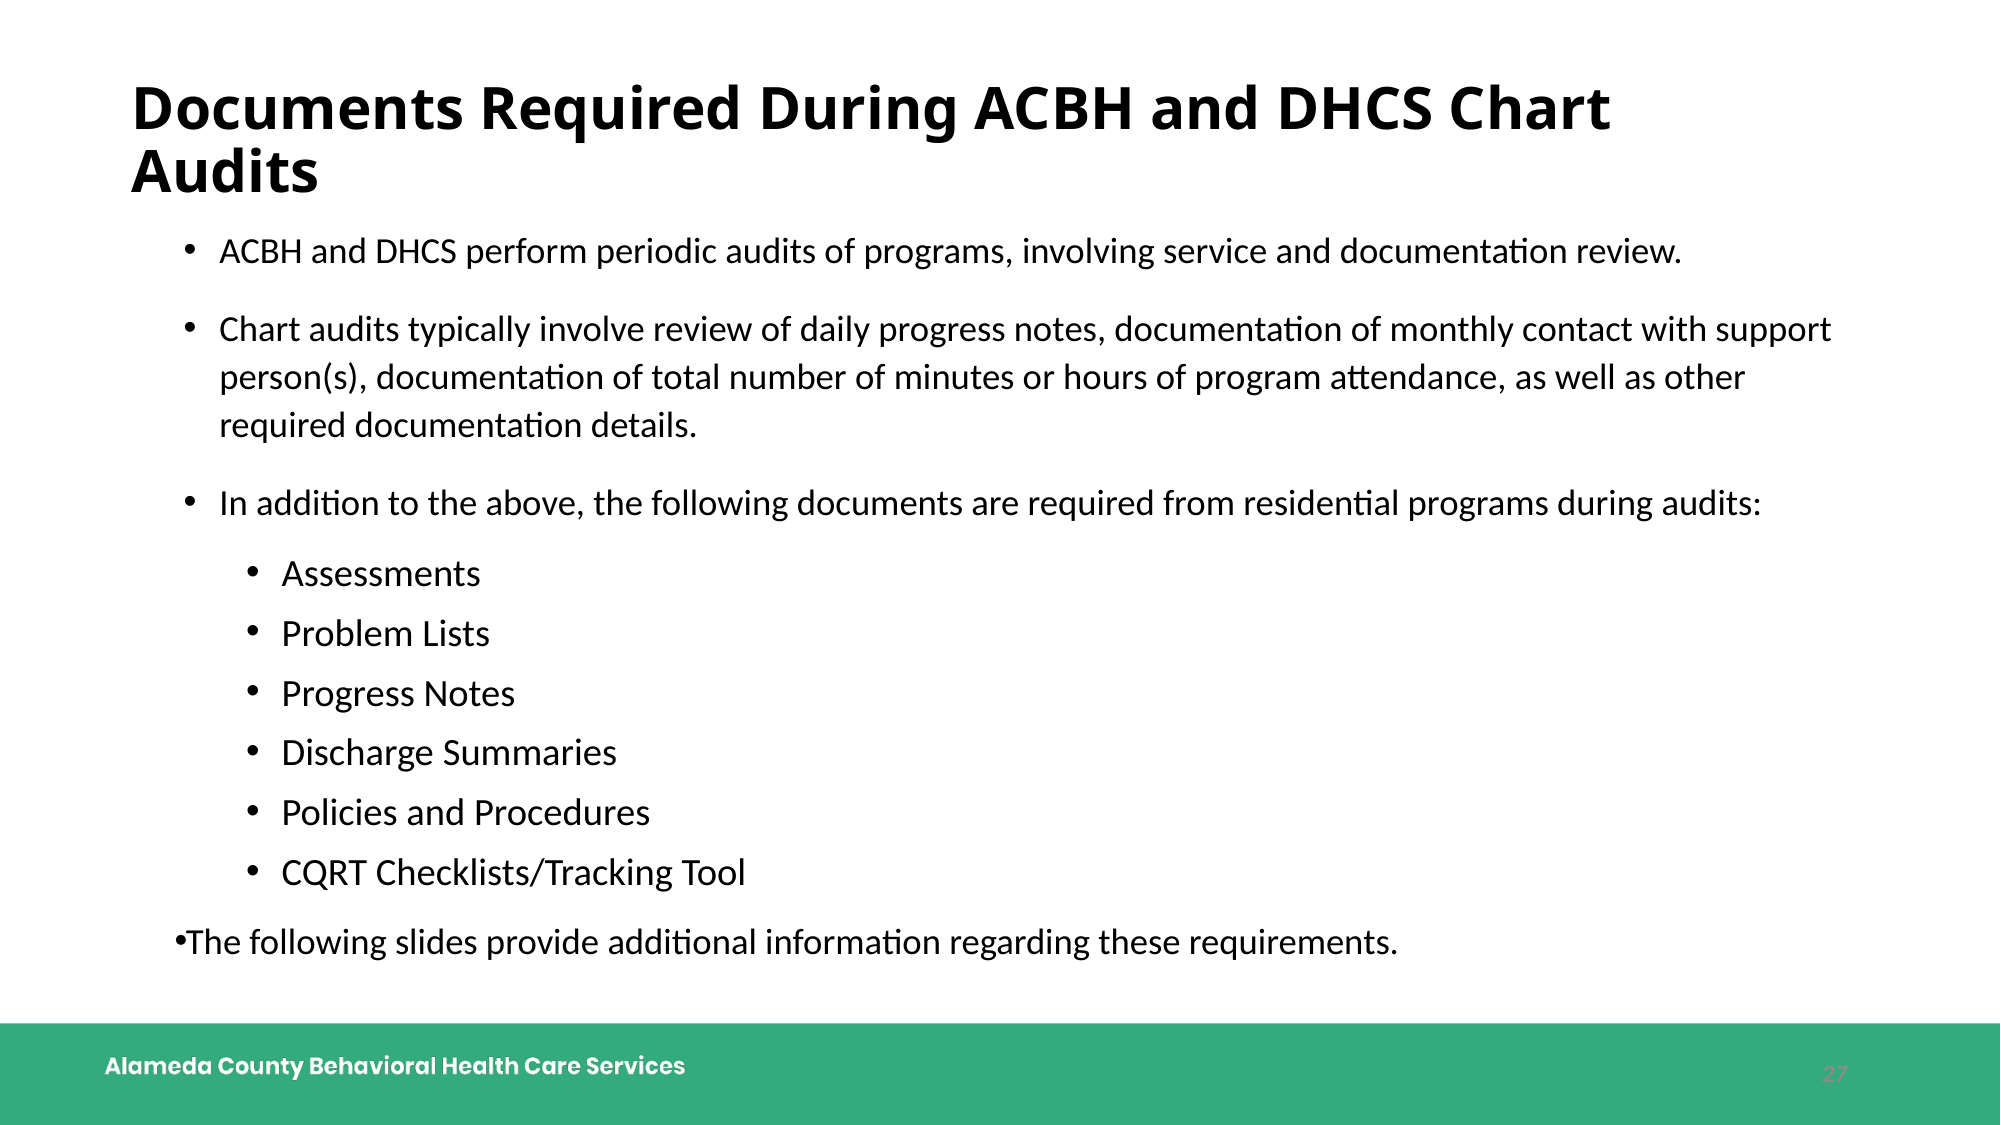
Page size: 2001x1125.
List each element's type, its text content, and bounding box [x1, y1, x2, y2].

picture [99, 1046, 724, 1089]
list ACBH and DHCS perform periodic audits of programs, involving service and documentation review. Chart audits typically involve review of daily progress notes, documentation of monthly contact with support person(s), documentation of total number of minutes or hours of program attendance, as well as other required documentation details. In addition to the above, the following documents are required from residential programs during audits: Assessments Problem Lists Progress Notes Discharge Summaries Policies and Procedures CQRT Checklists/Tracking Tool The following slides provide additional information regarding these requirements. [159, 219, 1893, 975]
title Documents Required During ACBH and DHCS Chart Audits [116, 71, 1773, 213]
slide_number 27 [1412, 1042, 1863, 1103]
